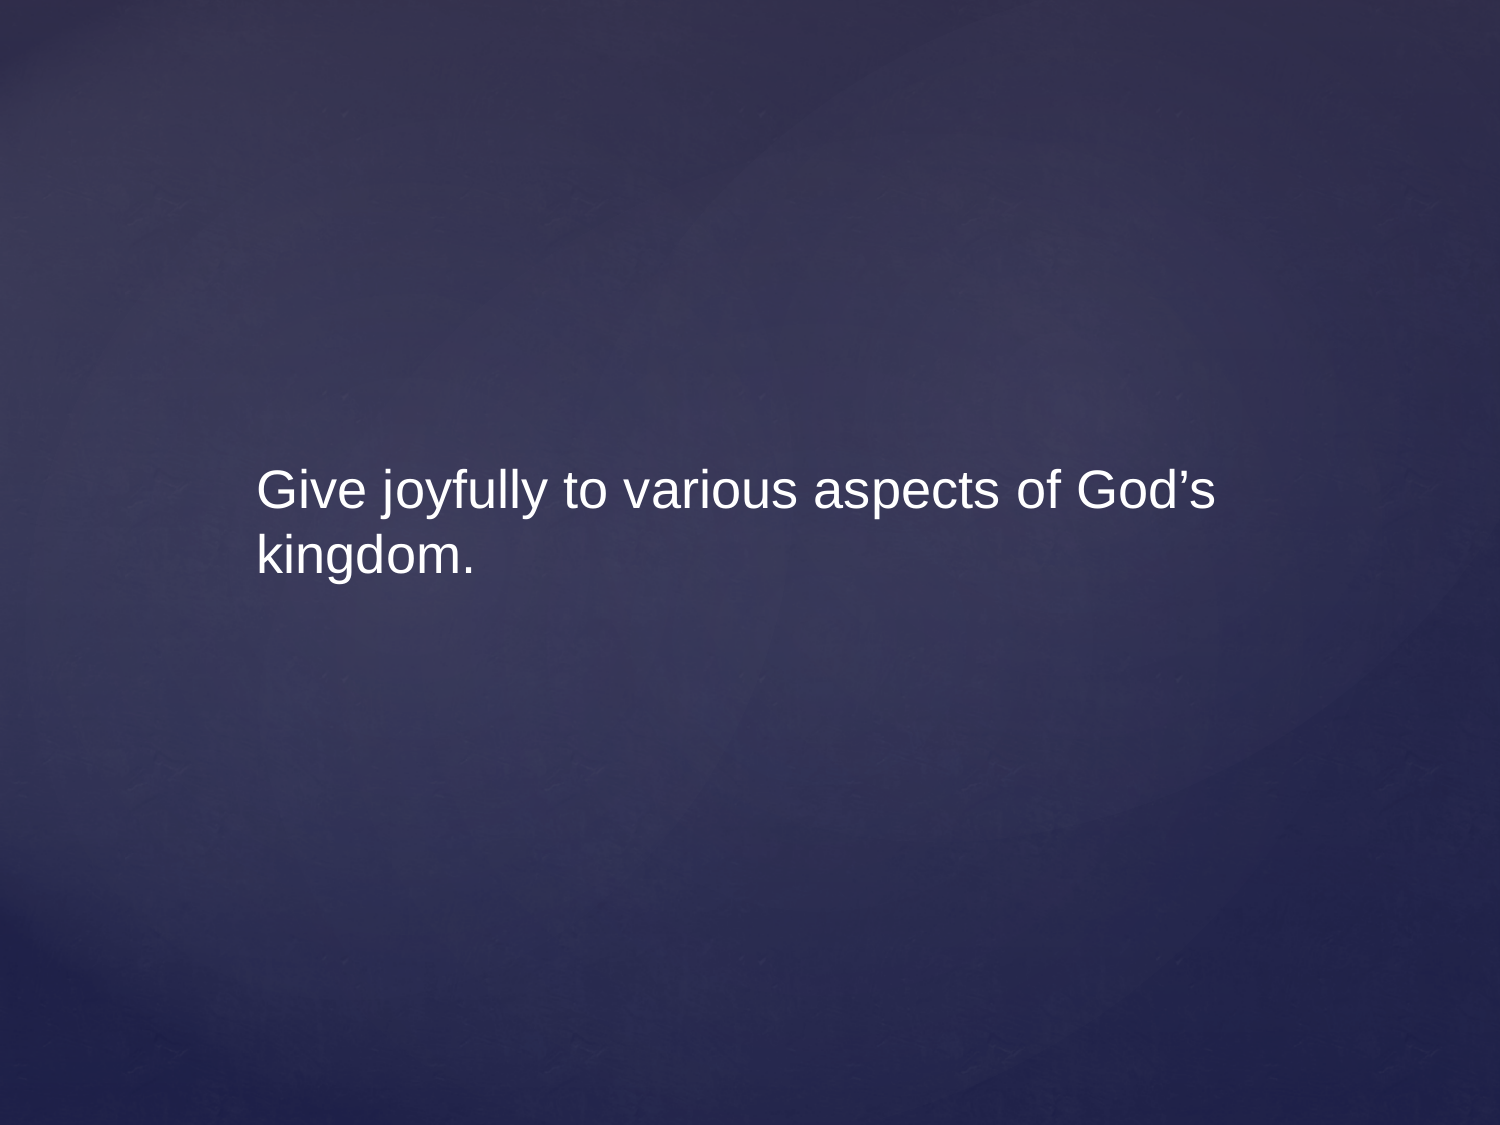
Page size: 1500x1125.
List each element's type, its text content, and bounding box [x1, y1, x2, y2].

text_box Give joyfully to various aspects of God’s kingdom. [241, 446, 1288, 592]
